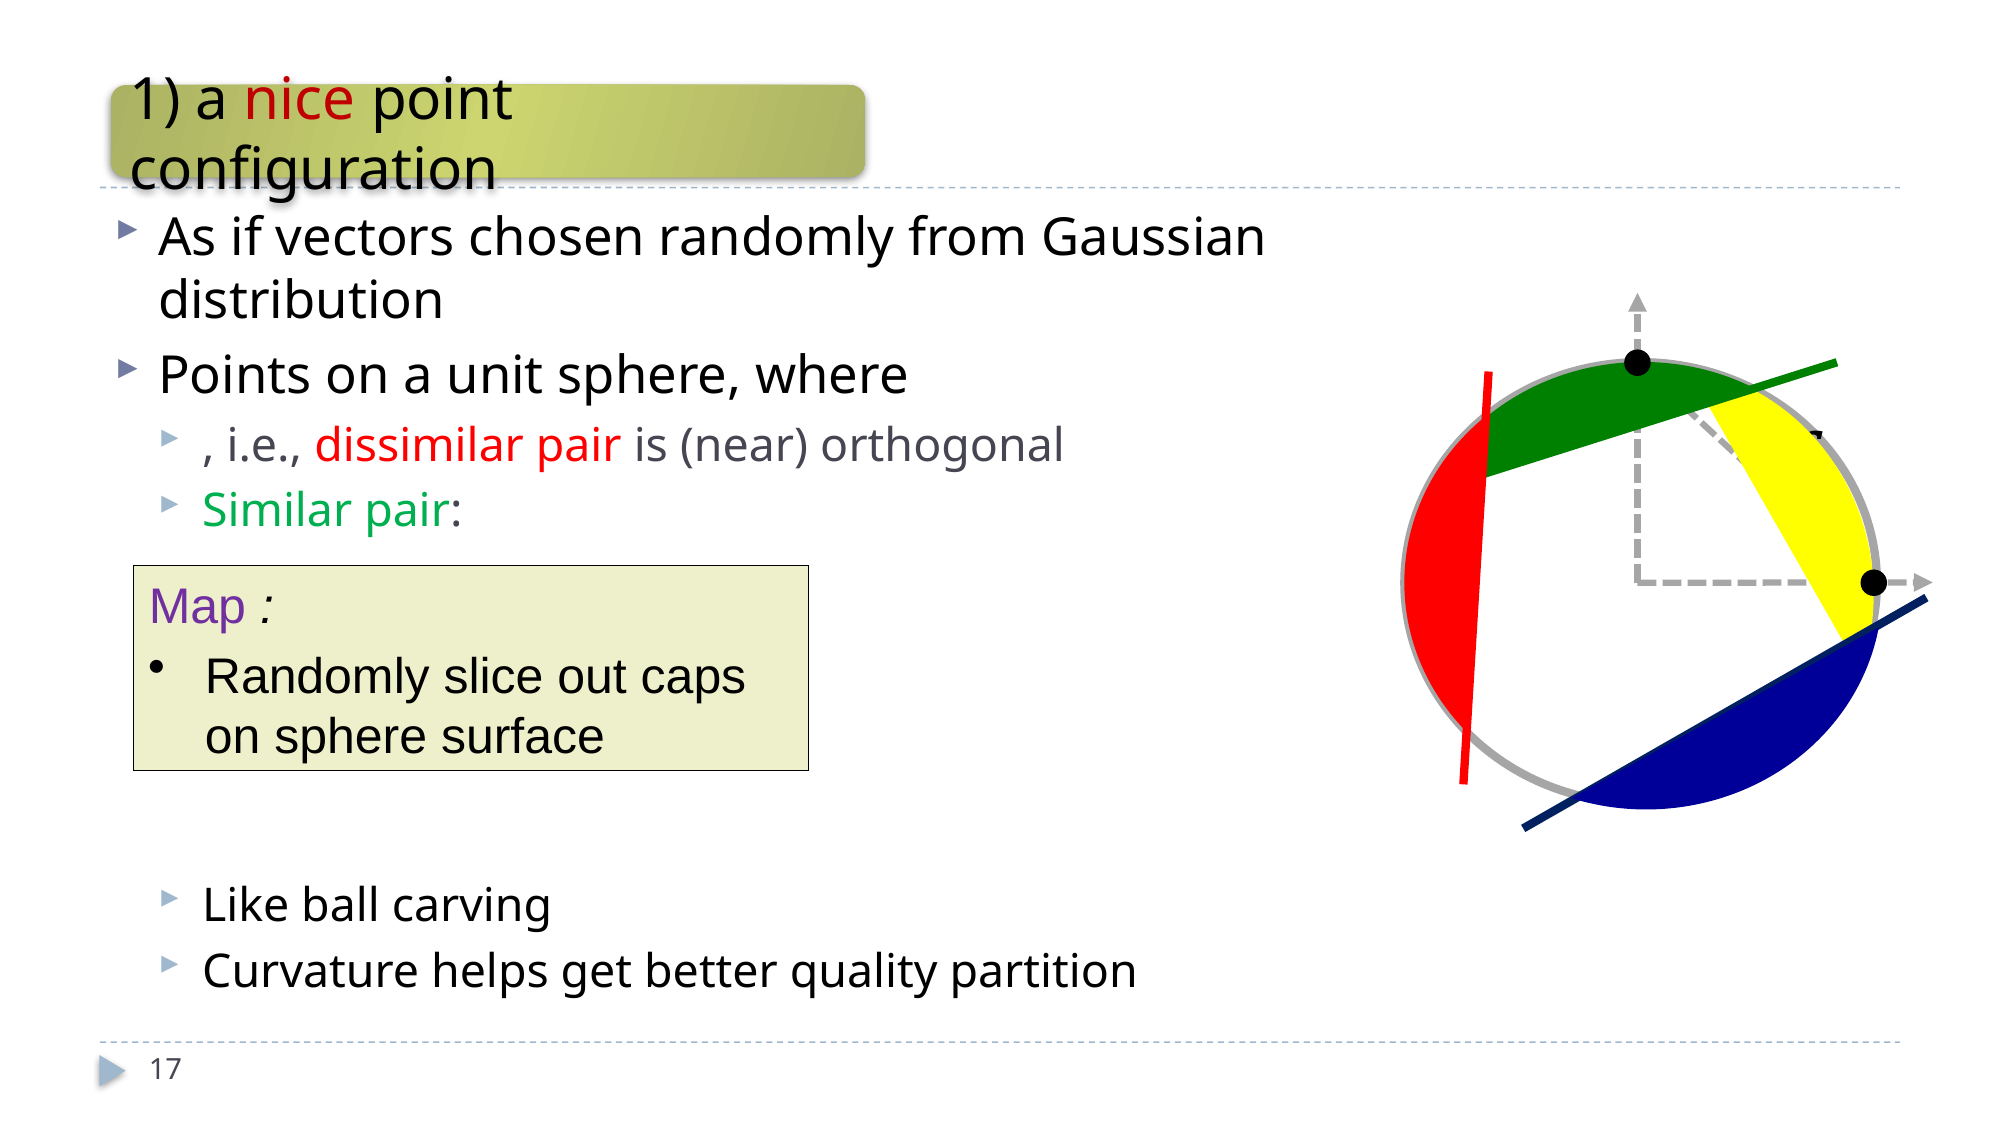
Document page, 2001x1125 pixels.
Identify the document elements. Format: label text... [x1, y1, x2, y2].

text_box 1) a nice point configuration [110, 84, 866, 178]
text_box [1642, 351, 1650, 361]
slide_number 17 [133, 1042, 568, 1103]
text_box [1625, 351, 1632, 361]
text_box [1409, 368, 1927, 829]
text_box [1404, 361, 1878, 804]
